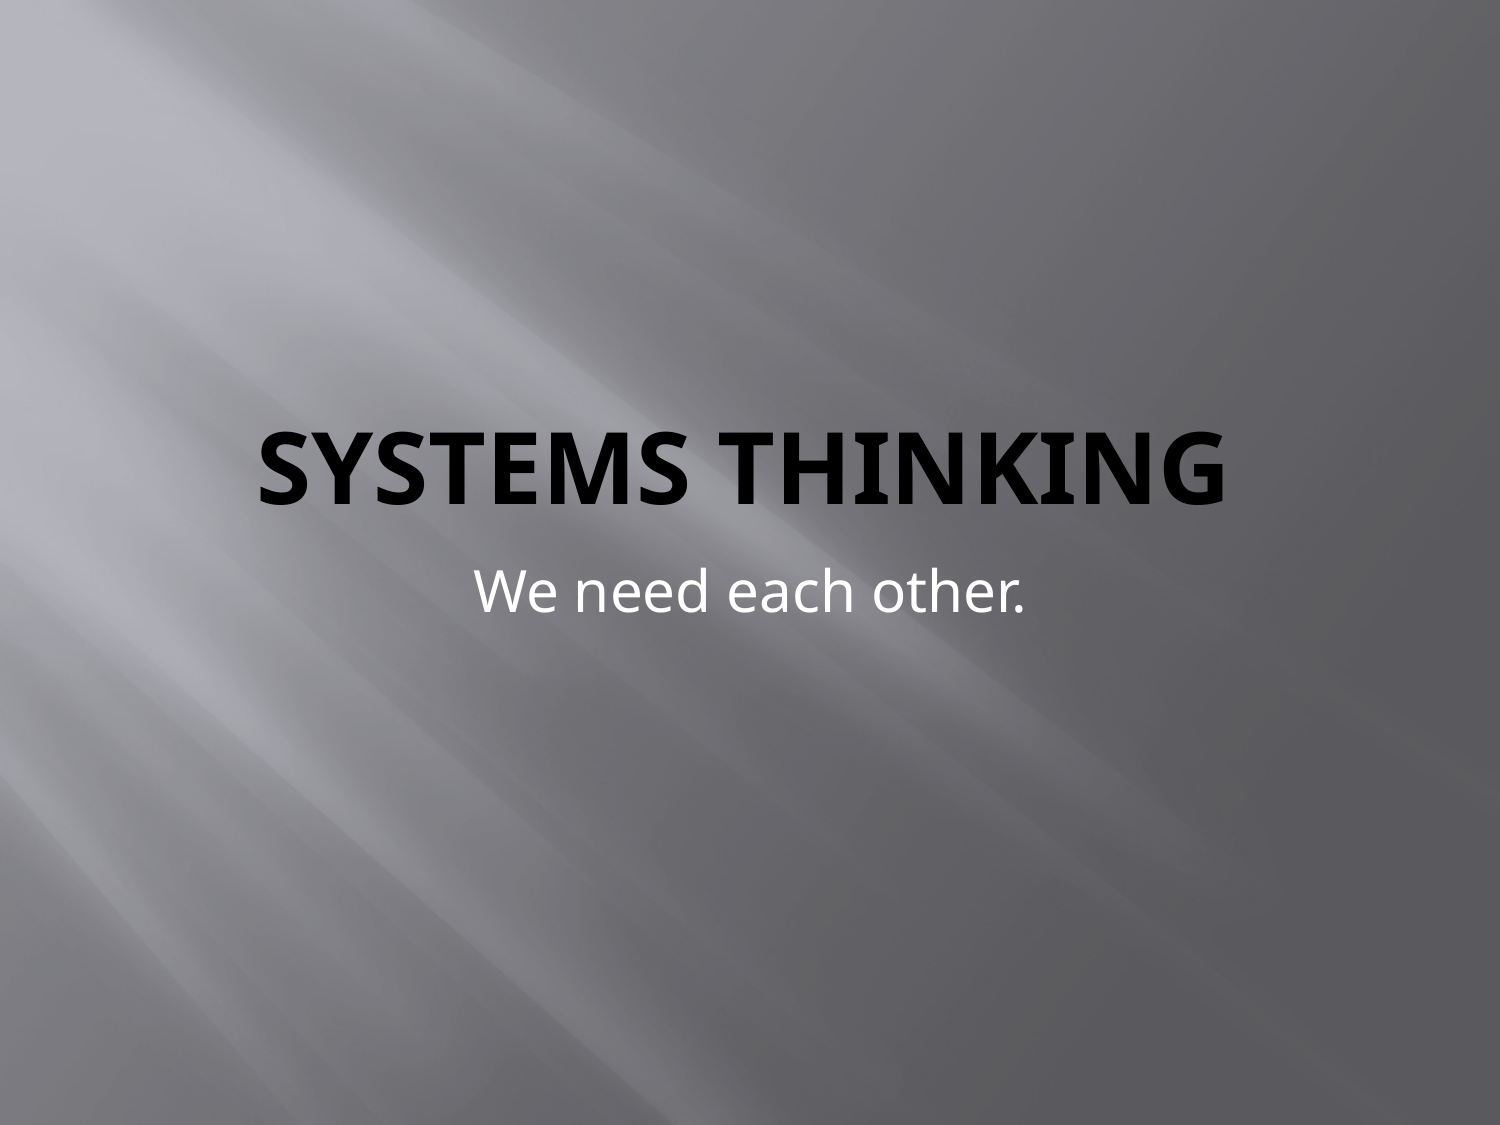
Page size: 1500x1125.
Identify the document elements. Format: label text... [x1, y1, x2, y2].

title SYSTEMS THINKING [69, 224, 1420, 525]
subtitle We need each other. [225, 546, 1275, 834]
